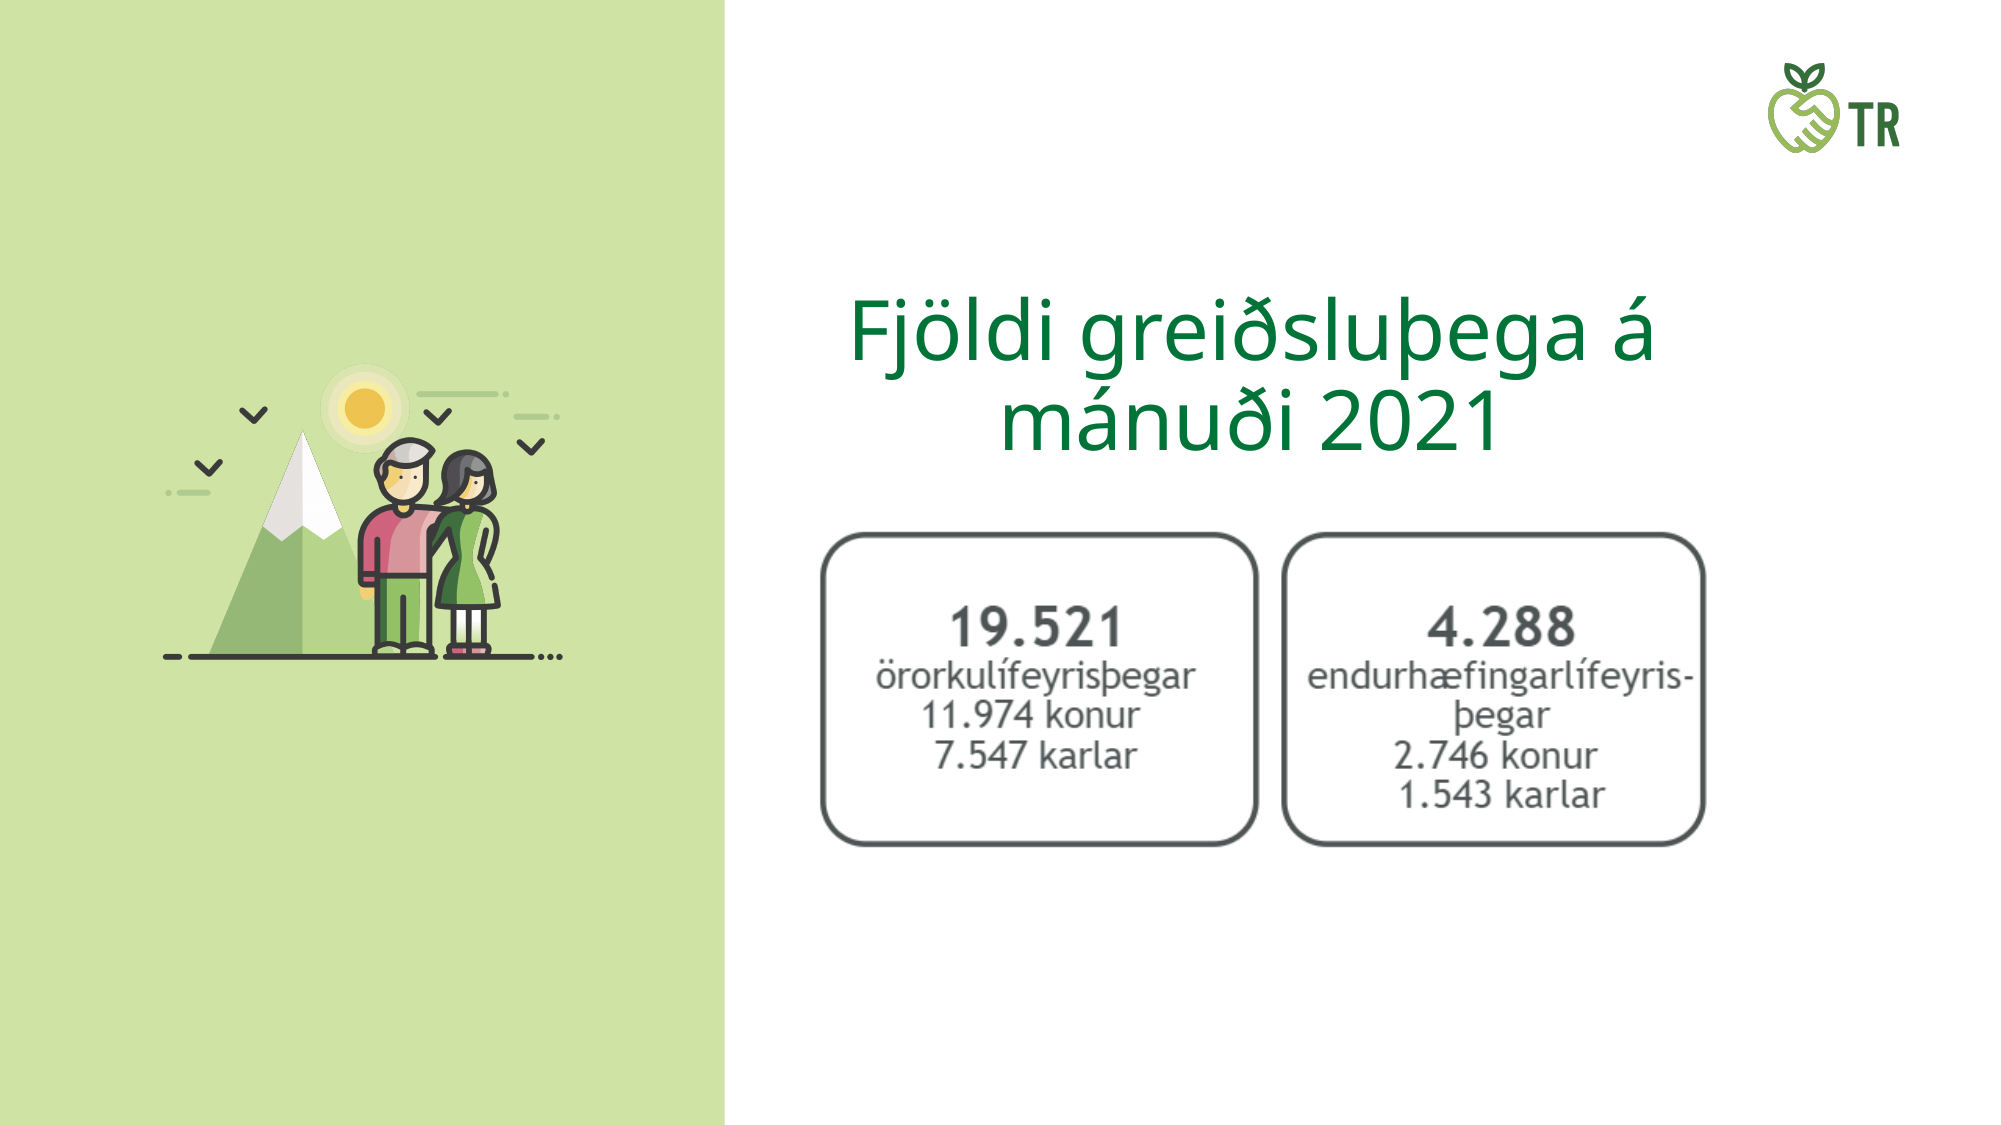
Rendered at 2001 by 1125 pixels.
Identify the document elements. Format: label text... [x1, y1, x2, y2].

picture [1768, 63, 1900, 153]
picture [154, 348, 571, 660]
picture [808, 515, 1721, 863]
title Fjöldi greiðsluþega á mánuði 2021 [808, 44, 1700, 477]
